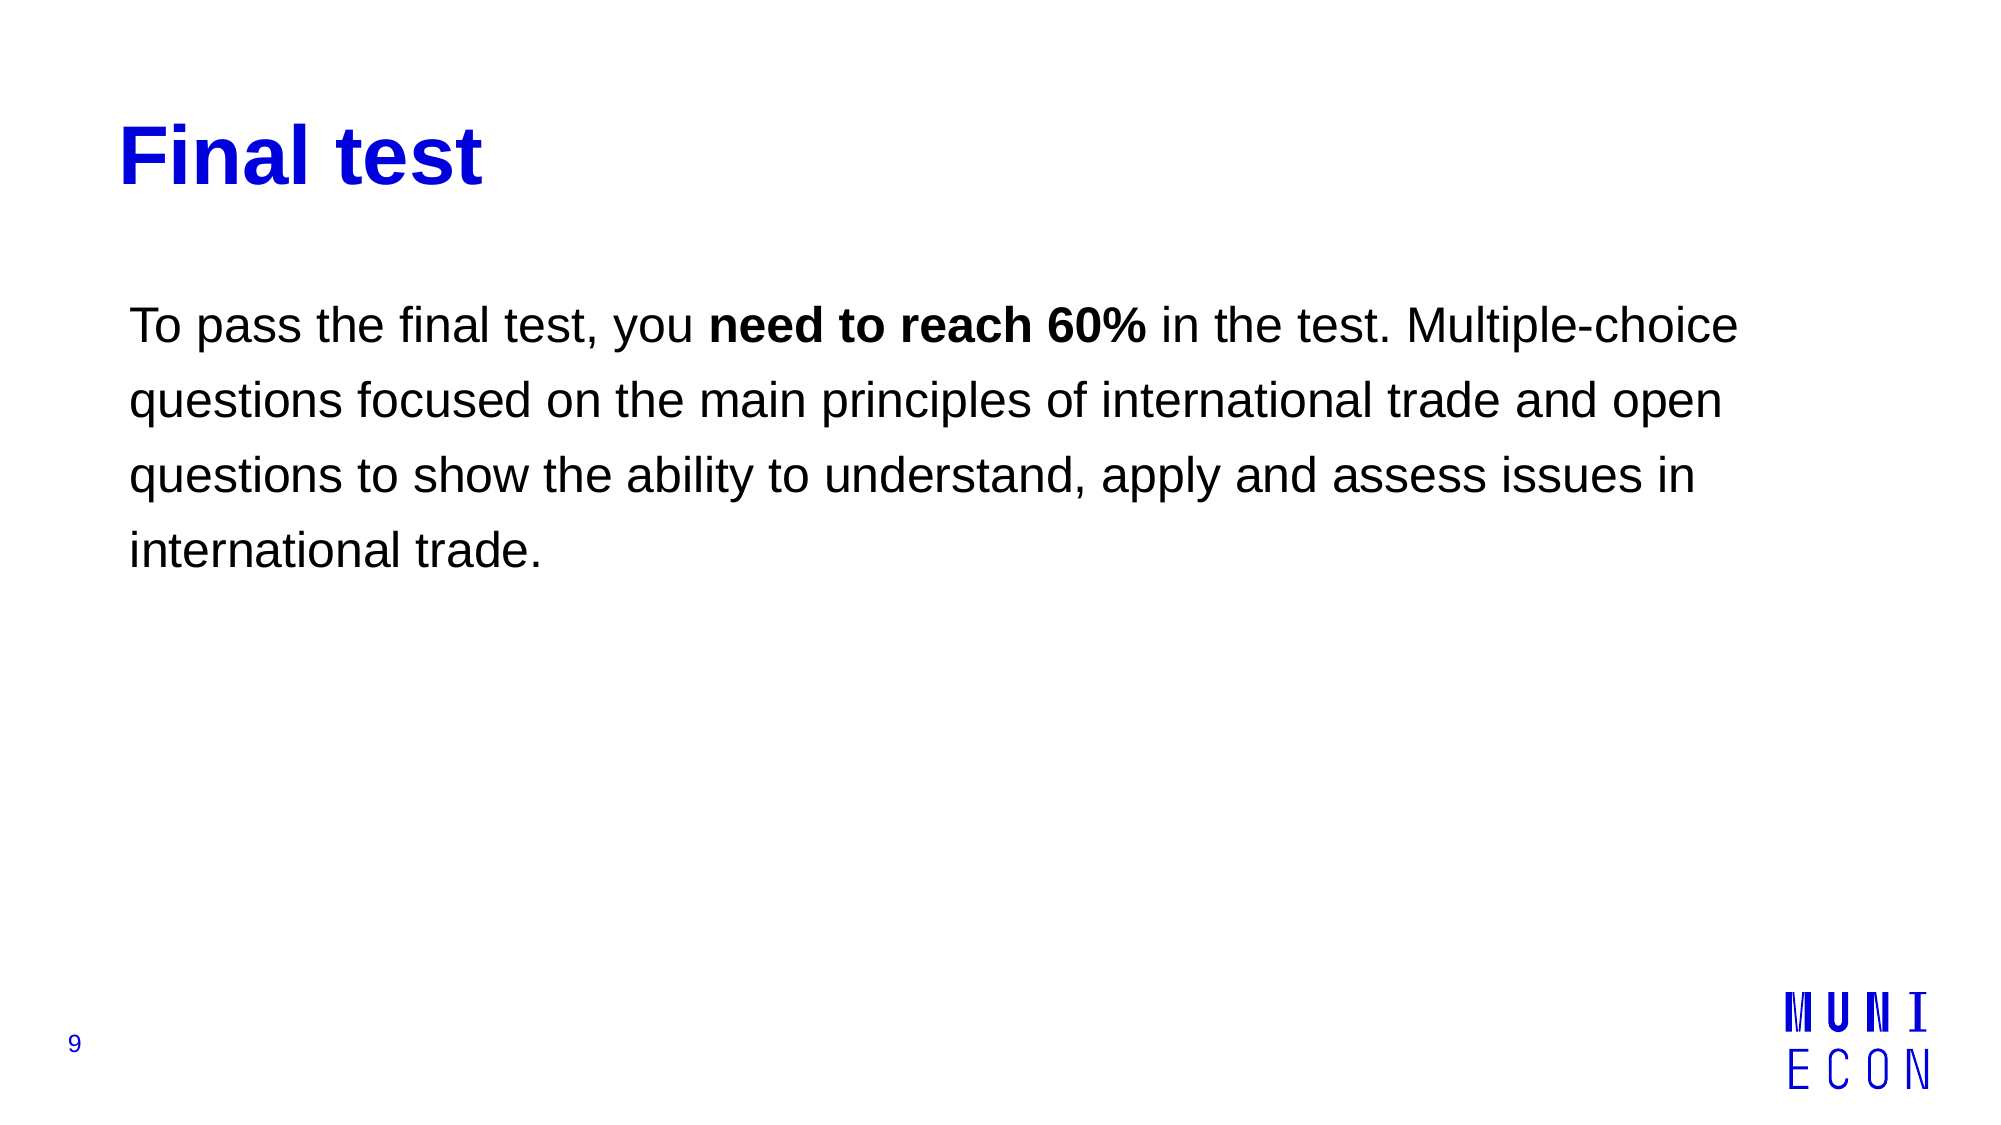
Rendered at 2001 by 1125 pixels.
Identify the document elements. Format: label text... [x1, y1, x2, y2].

title Final test [118, 118, 1883, 193]
list To pass the final test, you need to reach 60% in the test. Multiple-choice questions focused on the main principles of international trade and open questions to show the ability to understand, apply and assess issues in international trade. [118, 277, 1883, 957]
slide_number 9 [67, 1021, 110, 1063]
